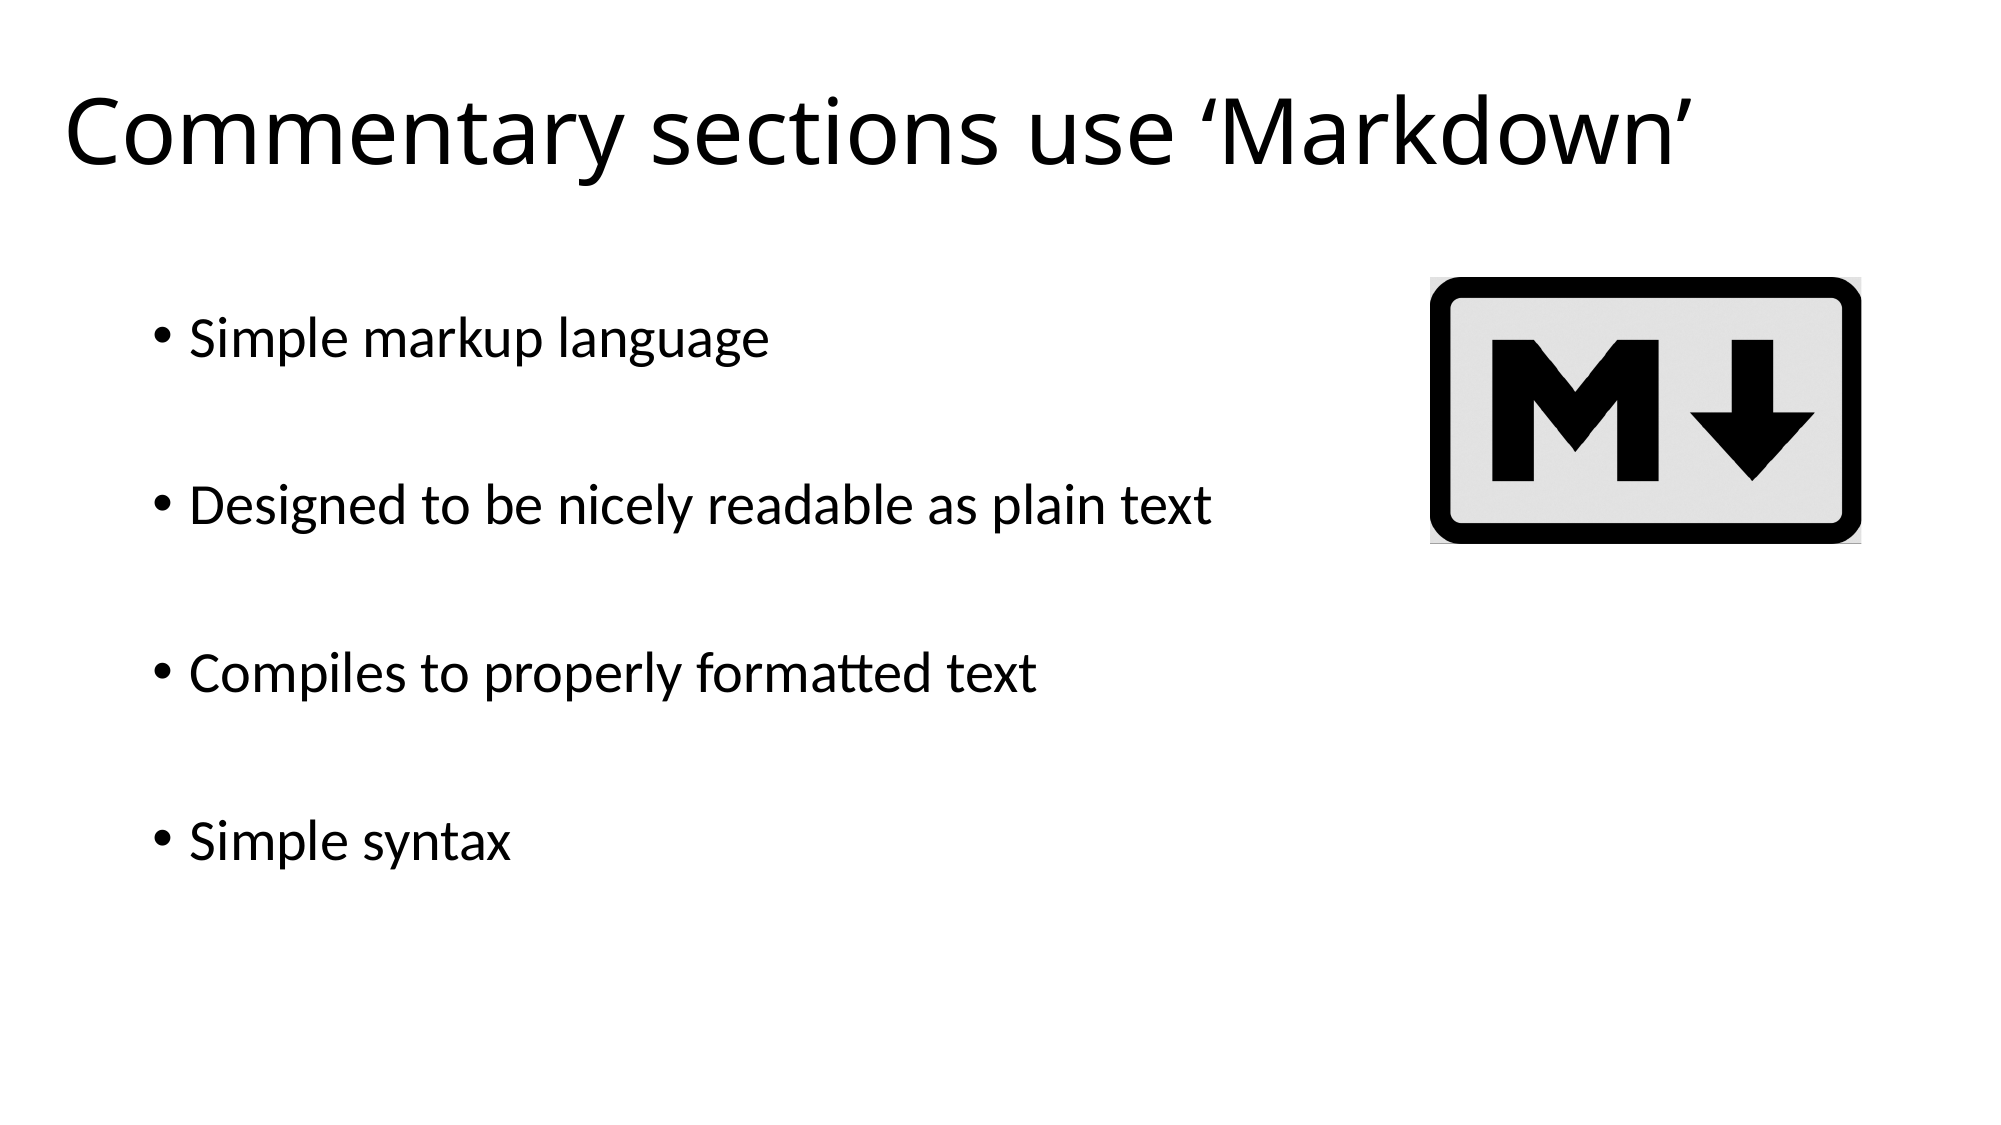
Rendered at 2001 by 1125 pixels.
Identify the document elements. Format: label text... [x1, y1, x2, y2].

picture [1430, 277, 1862, 544]
list Simple markup language Designed to be nicely readable as plain text Compiles to properly formatted text Simple syntax [137, 299, 1863, 1014]
title Commentary sections use ‘Markdown’ [48, 25, 1774, 244]
